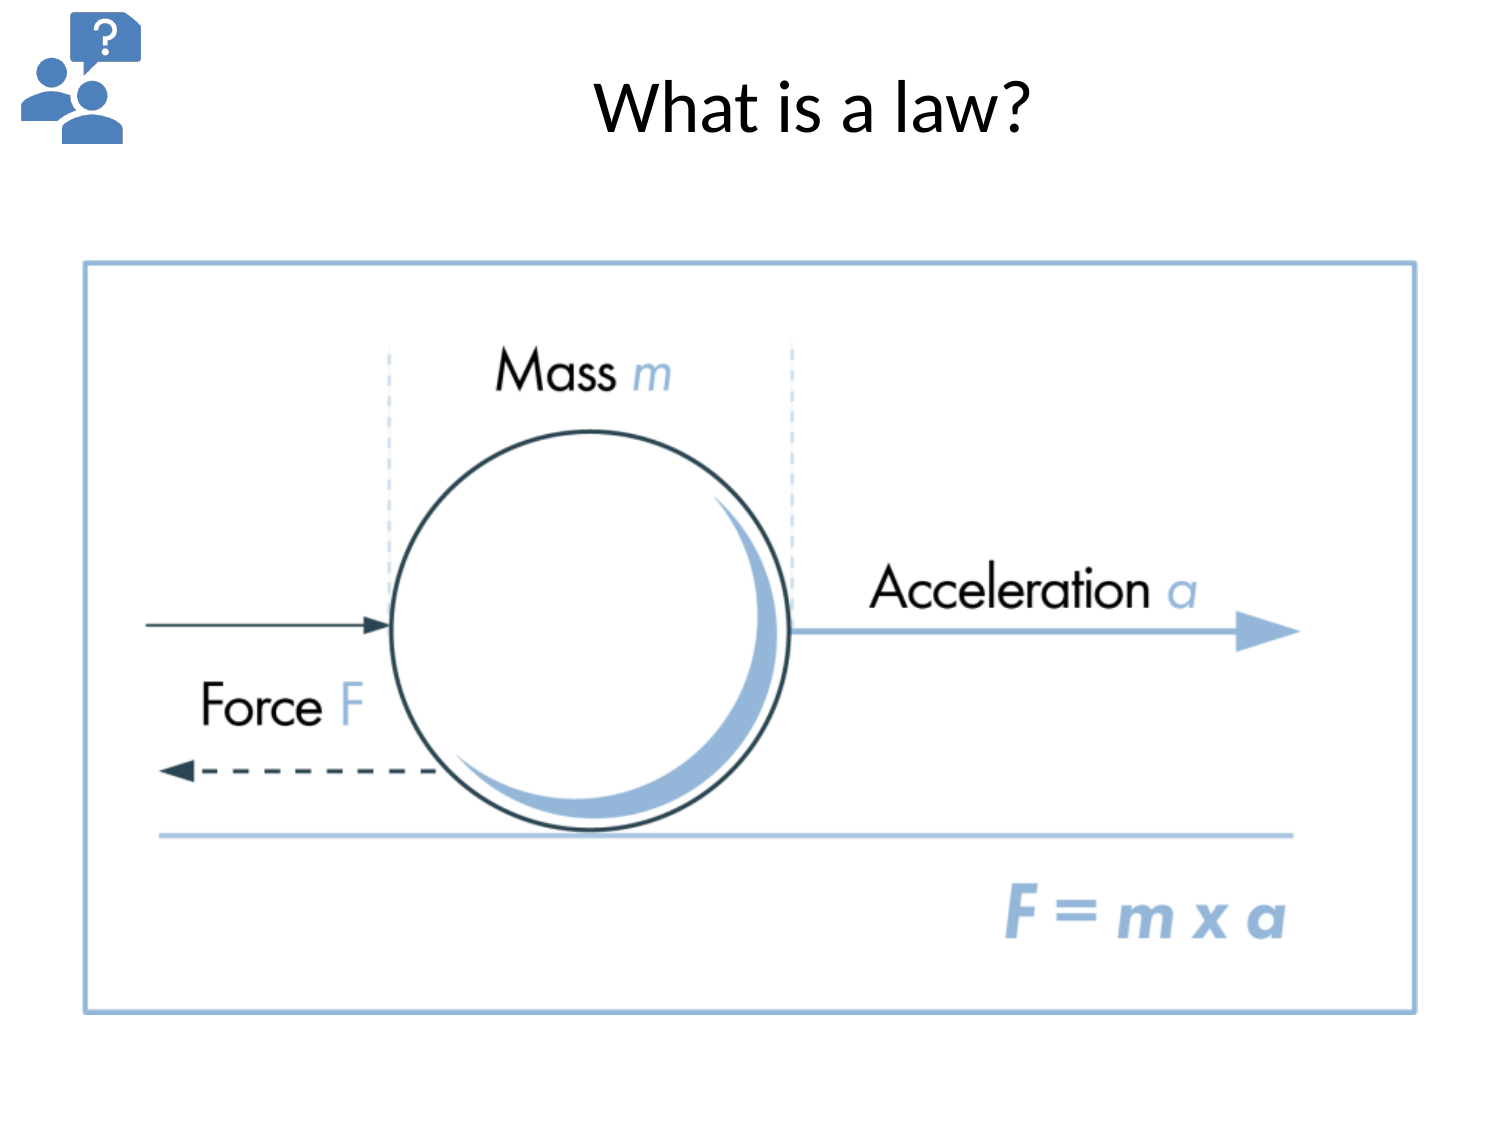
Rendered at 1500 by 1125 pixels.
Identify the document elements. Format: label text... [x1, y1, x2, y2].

text_box What is a law? [173, 50, 1454, 156]
picture [81, 260, 1418, 1015]
text_box [0, 0, 162, 157]
